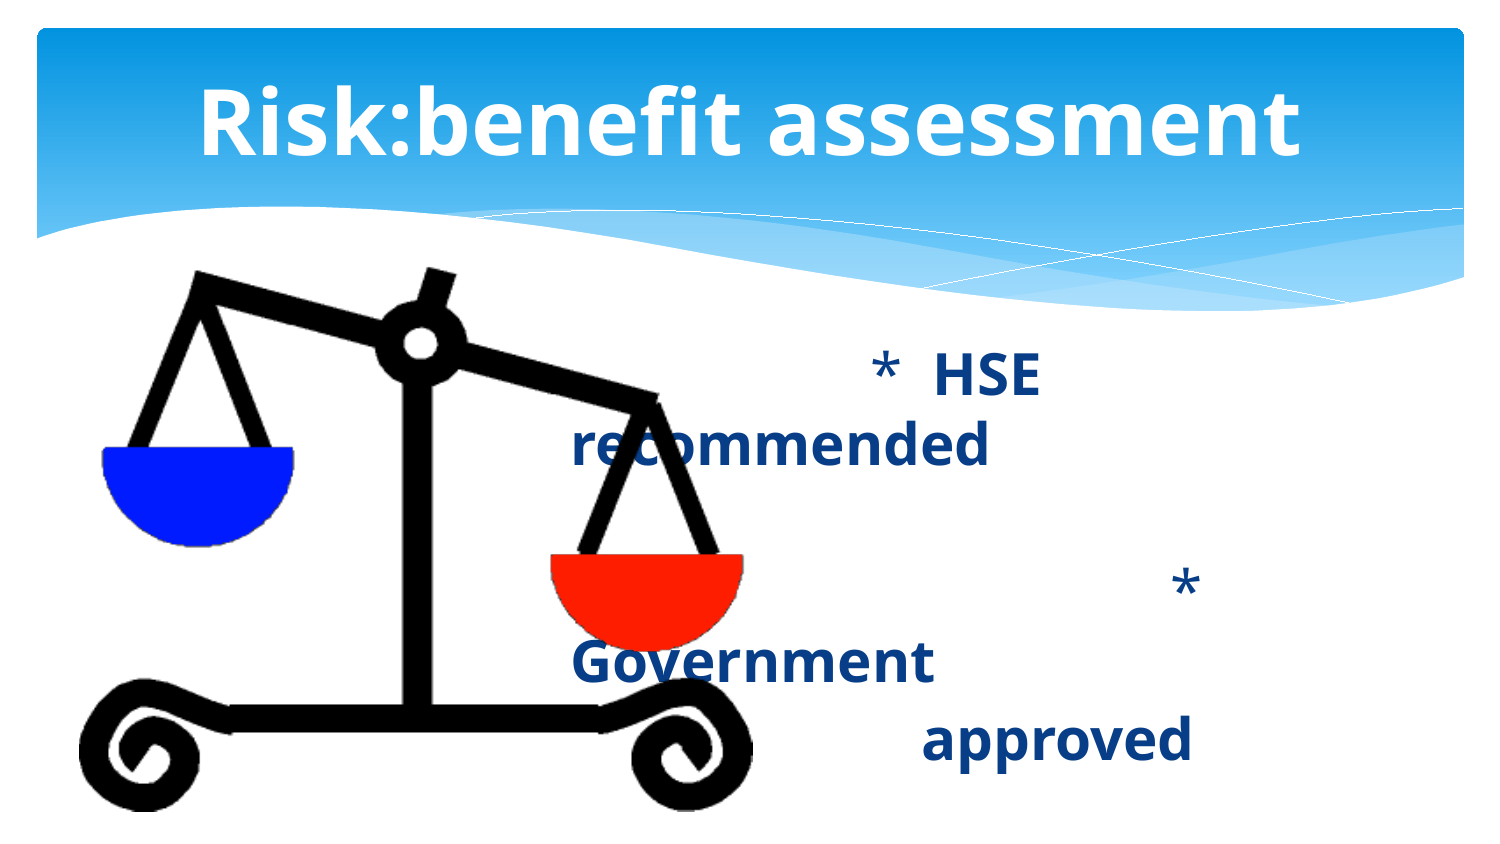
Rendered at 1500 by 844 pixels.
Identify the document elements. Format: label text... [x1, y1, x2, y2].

picture [79, 256, 753, 812]
title Risk:benefit assessment [75, 41, 1425, 196]
list * HSE recommended * Government approved [757, 329, 1359, 754]
